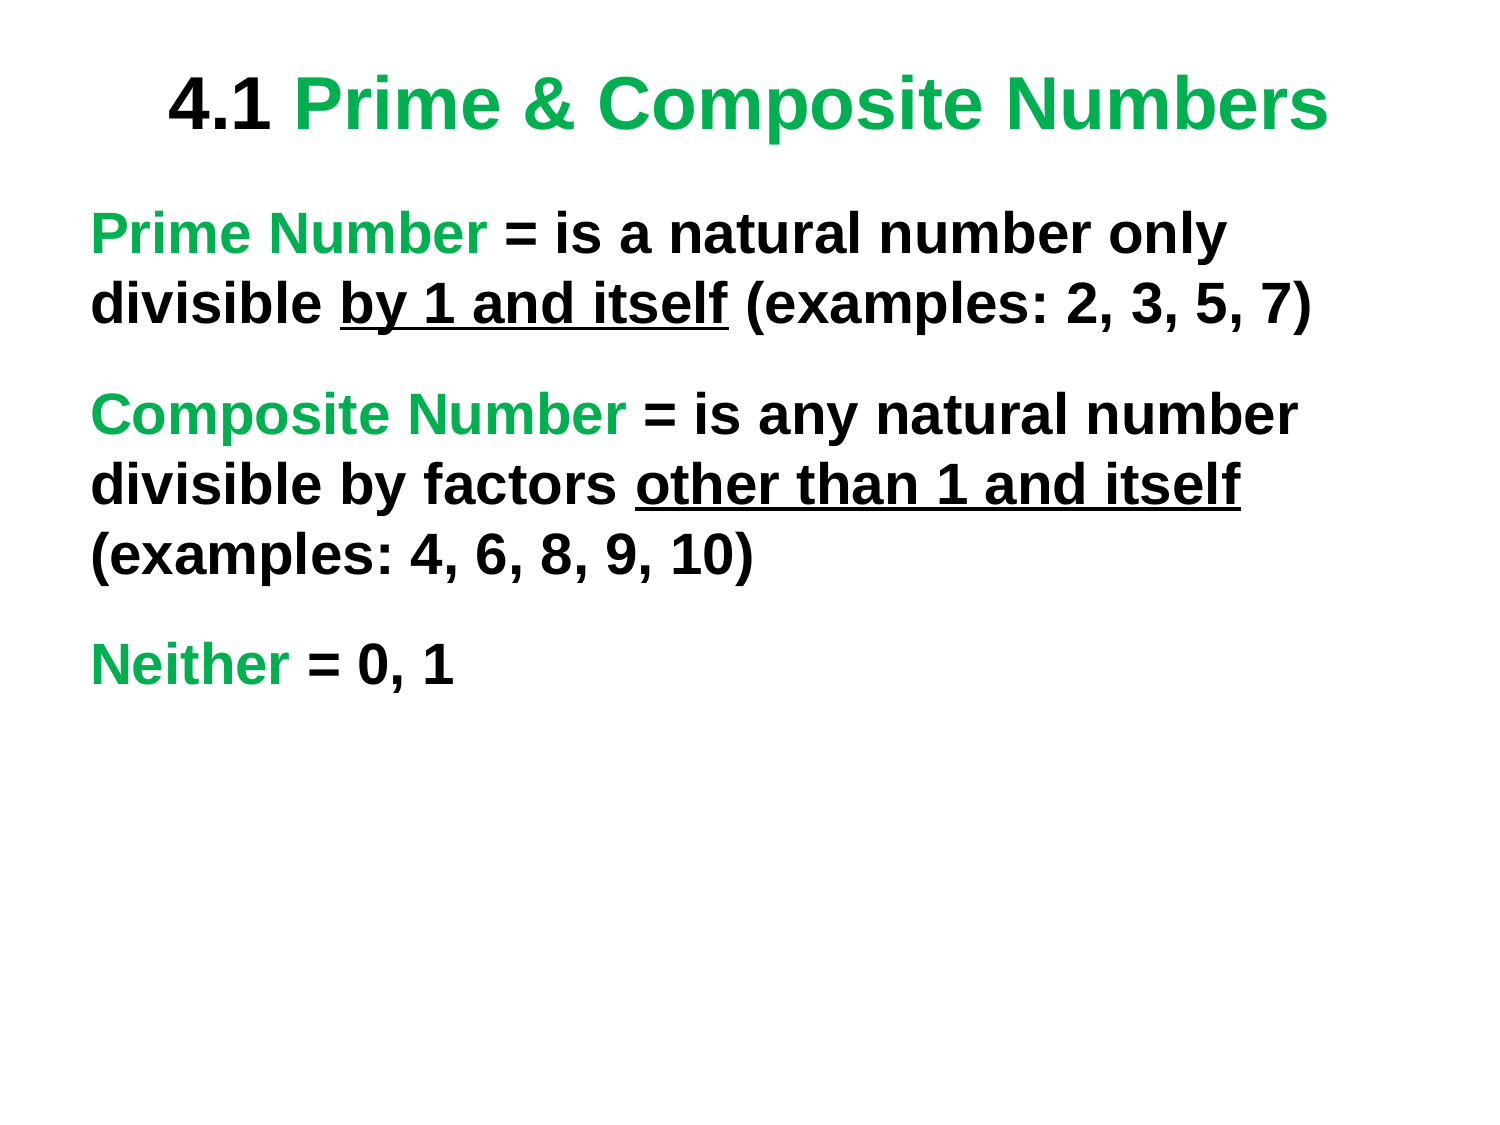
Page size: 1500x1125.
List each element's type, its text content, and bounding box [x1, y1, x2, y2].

title 4.1 Prime & Composite Numbers [0, 0, 1500, 200]
subtitle Prime Number = is a natural number only divisible by 1 and itself (examples: 2, 3, 5, 7) Composite Number = is any natural number divisible by factors other than 1 and itself (examples: 4, 6, 8, 9, 10) Neither = 0, 1 [75, 200, 1413, 1014]
